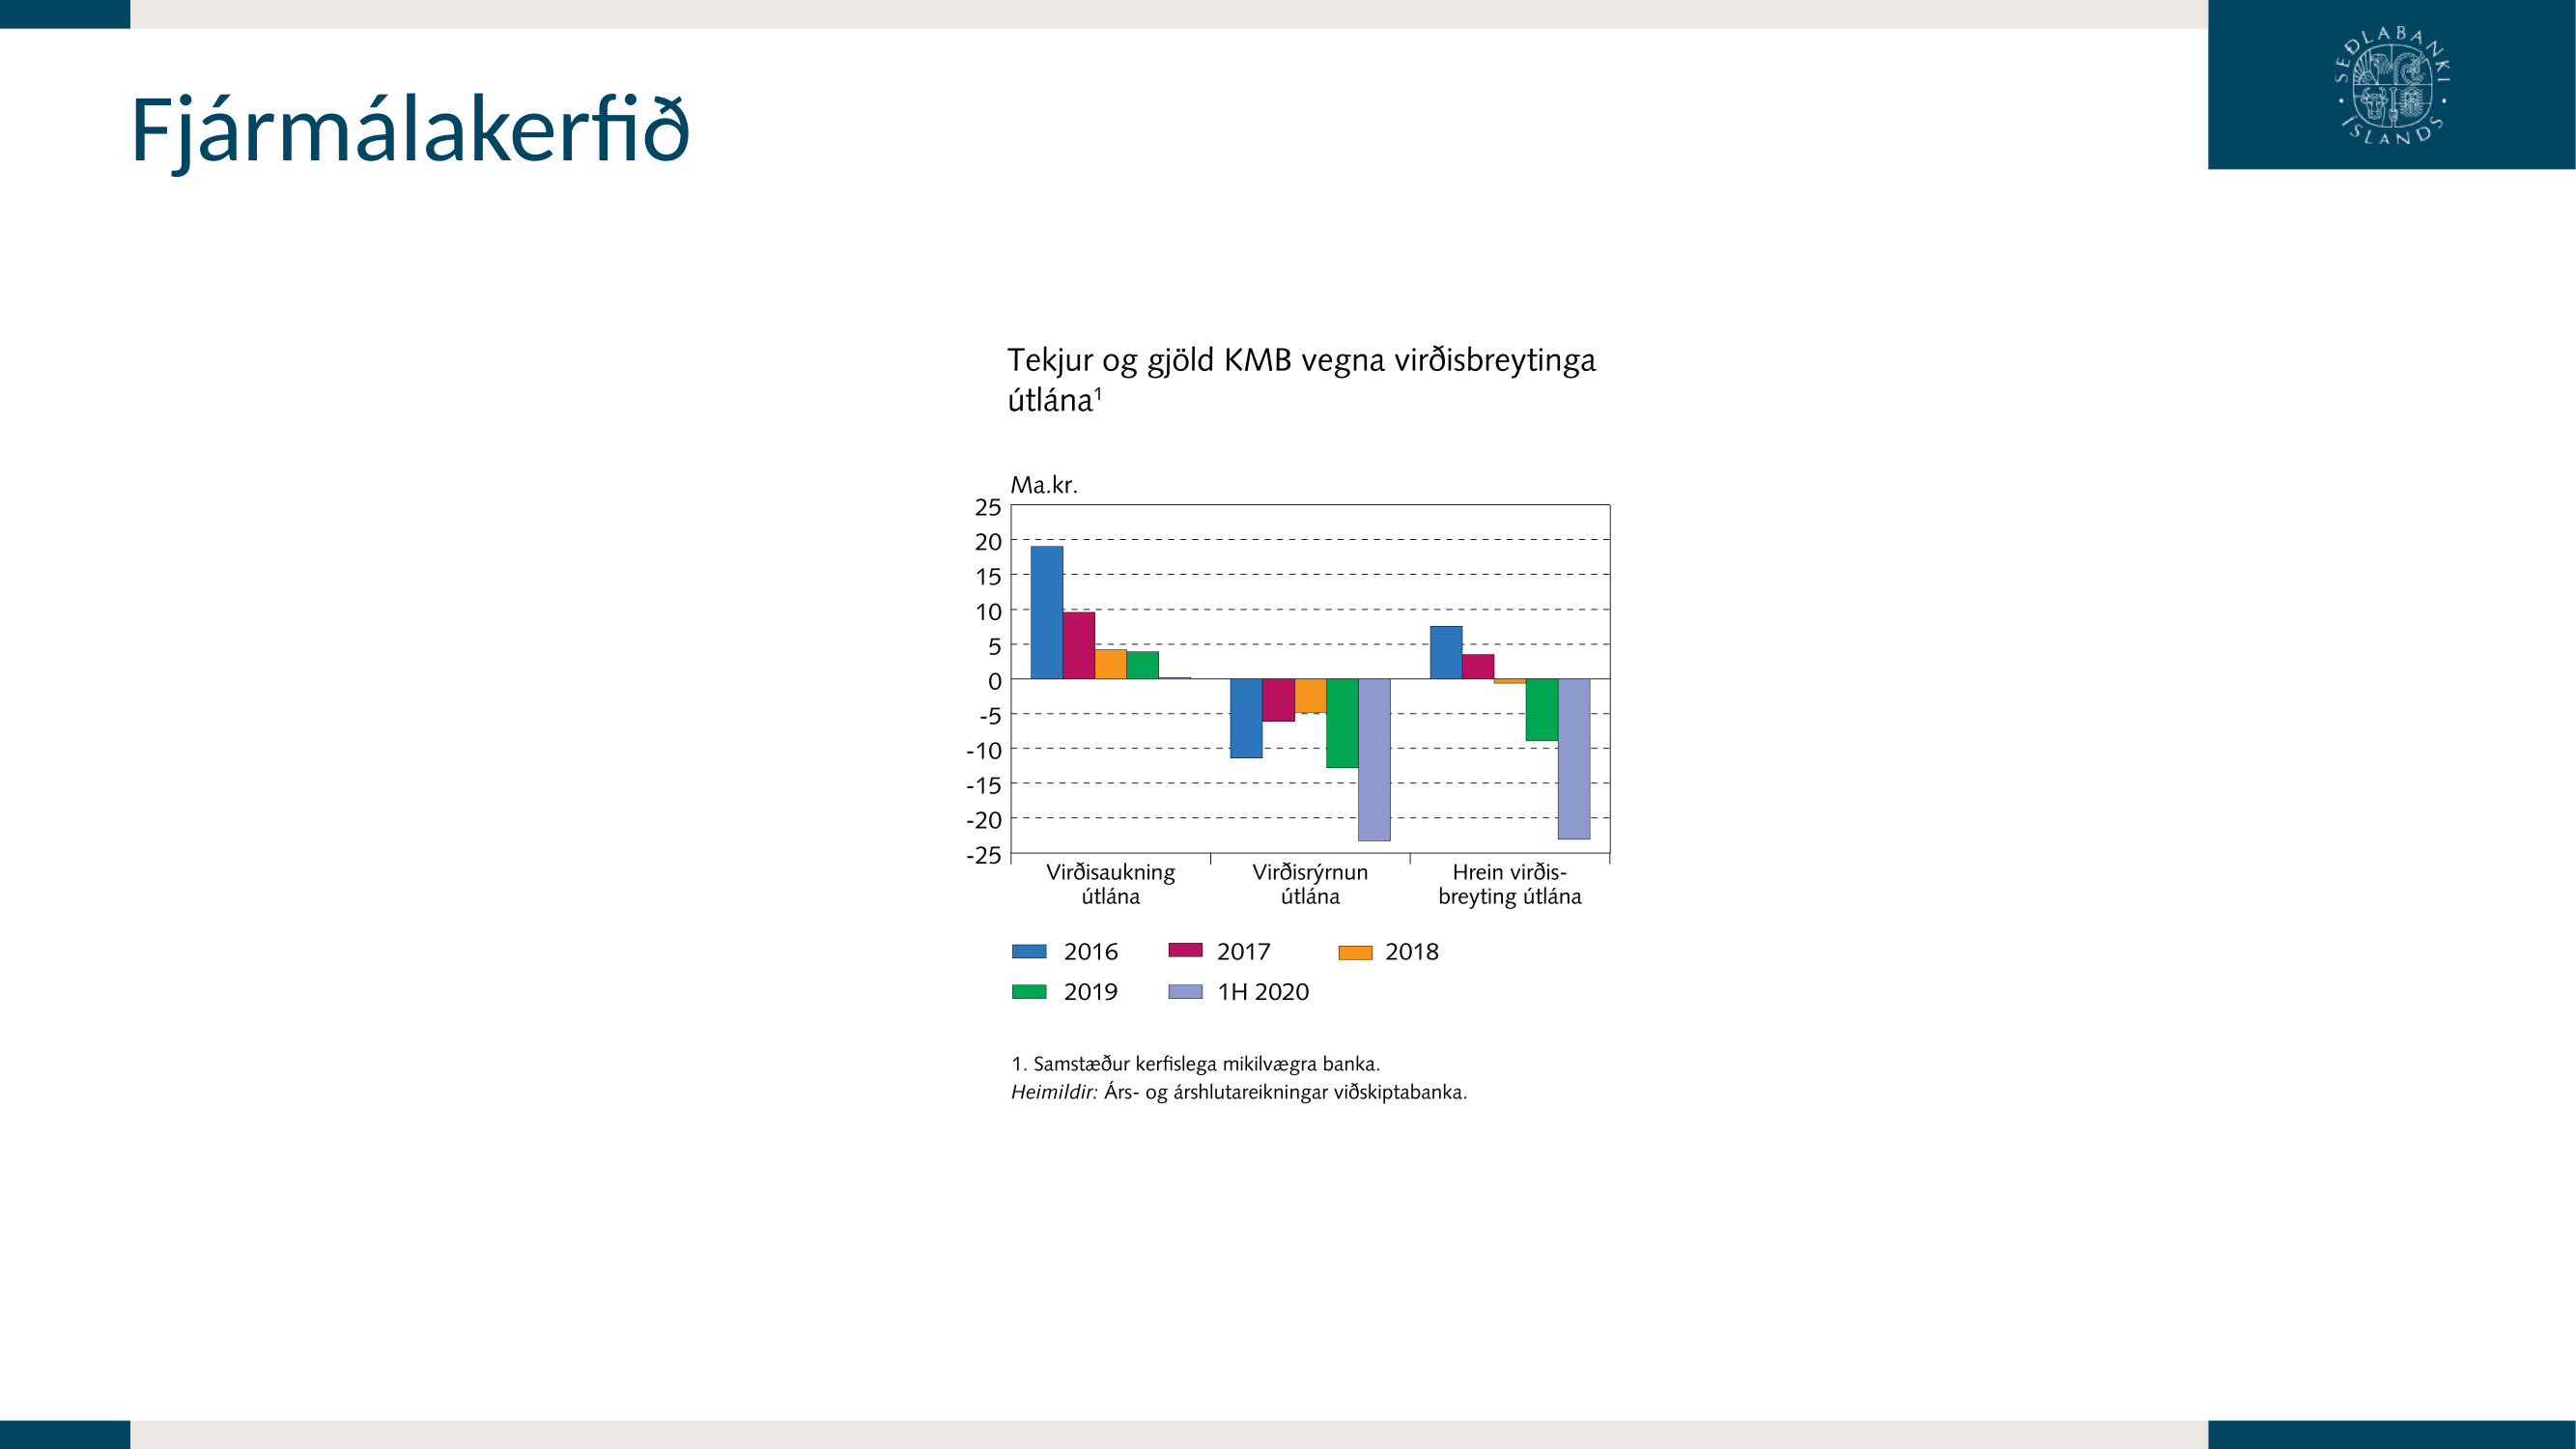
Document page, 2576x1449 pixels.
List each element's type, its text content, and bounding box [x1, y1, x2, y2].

title Fjármálakerfið [129, 86, 2178, 290]
picture [965, 343, 1611, 1106]
